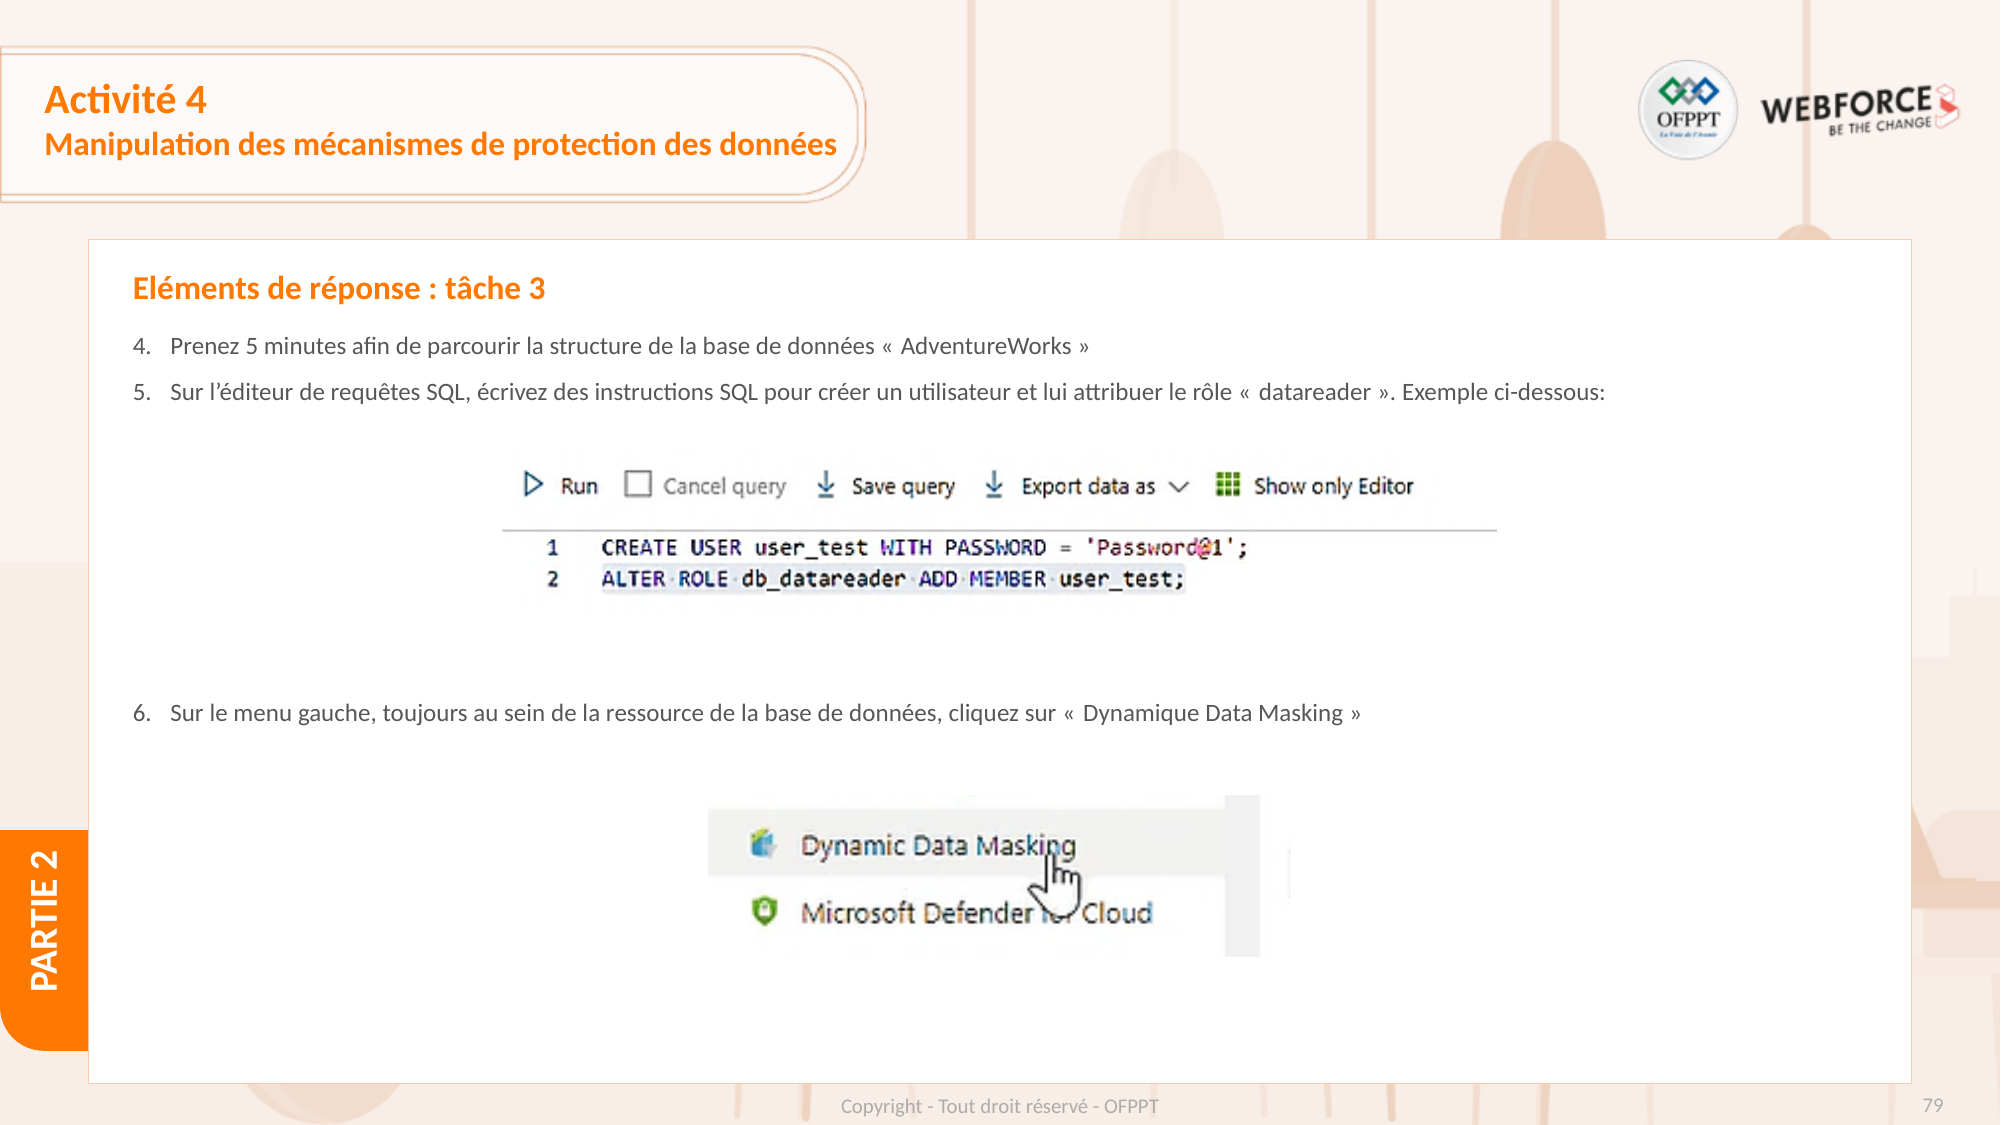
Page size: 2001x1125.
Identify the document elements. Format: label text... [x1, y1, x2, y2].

picture [502, 449, 1497, 635]
list Manipulation des mécanismes de protection des données [29, 119, 863, 192]
list Prenez 5 minutes afin de parcourir la structure de la base de données « AdventureWorks » Sur l’éditeur de requêtes SQL, écrivez des instructions SQL pour créer un utilisateur et lui attribuer le rôle « datareader ». Exemple ci-dessous: Sur le menu gauche, toujours au sein de la ressource de la base de données, cliquez sur « Dynamique Data Masking » [118, 318, 1881, 1060]
picture [1754, 75, 1967, 145]
list Eléments de réponse : tâche 3 [118, 265, 1881, 318]
picture [1634, 56, 1743, 164]
title Activité 4 [29, 65, 863, 119]
picture [708, 795, 1291, 957]
